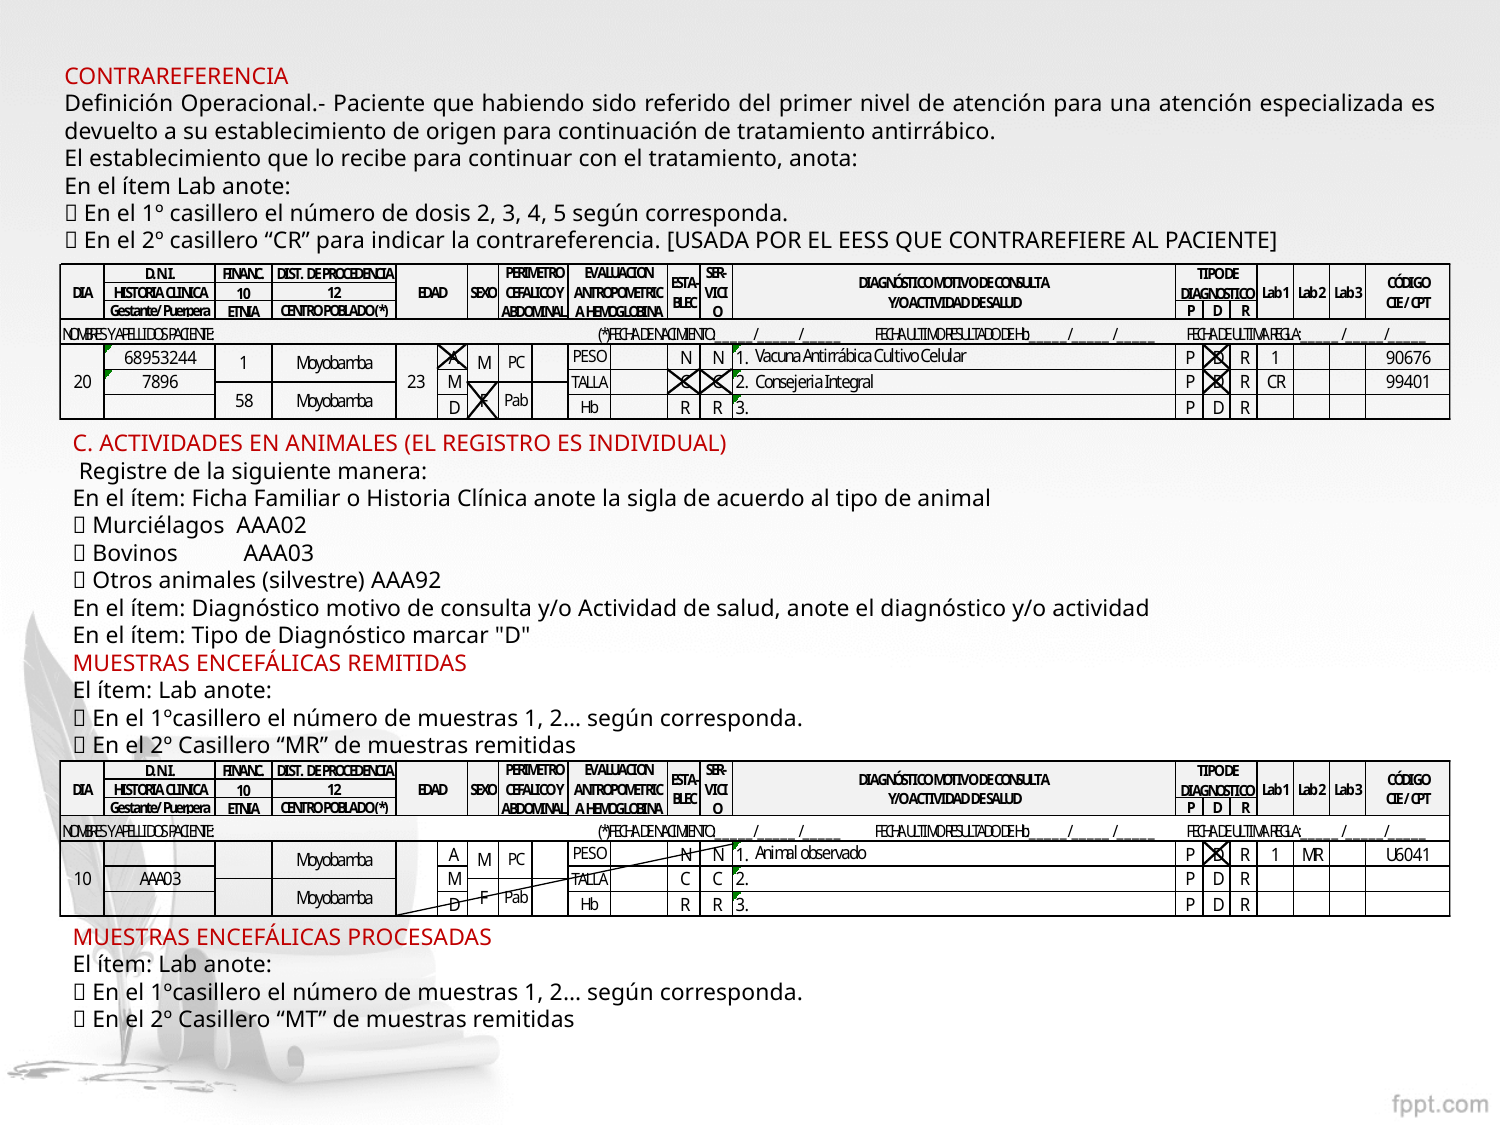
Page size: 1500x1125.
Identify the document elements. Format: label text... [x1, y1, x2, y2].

picture [59, 760, 1452, 918]
picture [59, 263, 1452, 421]
text_box CONTRAREFERENCIA Definición Operacional.- Paciente que habiendo sido referido del primer nivel de atención para una atención especializada es devuelto a su establecimiento de origen para continuación de tratamiento antirrábico. El establecimiento que lo recibe para continuar con el tratamiento, anota: En el ítem Lab anote:  En el 1º casillero el número de dosis 2, 3, 4, 5 según corresponda.  En el 2º casillero “CR” para indicar la contrareferencia. [USADA POR EL EESS QUE CONTRAREFIERE AL PACIENTE] [49, 53, 1452, 261]
text_box MUESTRAS ENCEFÁLICAS PROCESADAS El ítem: Lab anote:  En el 1ºcasillero el número de muestras 1, 2… según corresponda.  En el 2º Casillero “MT” de muestras remitidas [57, 915, 1451, 1040]
text_box C. ACTIVIDADES EN ANIMALES (EL REGISTRO ES INDIVIDUAL) Registre de la siguiente manera: En el ítem: Ficha Familiar o Historia Clínica anote la sigla de acuerdo al tipo de animal  Murciélagos AAA02  Bovinos AAA03  Otros animales (silvestre) AAA92 En el ítem: Diagnóstico motivo de consulta y/o Actividad de salud, anote el diagnóstico y/o actividad En el ítem: Tipo de Diagnóstico marcar "D" MUESTRAS ENCEFÁLICAS REMITIDAS El ítem: Lab anote:  En el 1ºcasillero el número de muestras 1, 2… según corresponda.  En el 2º Casillero “MR” de muestras remitidas [57, 421, 1451, 766]
